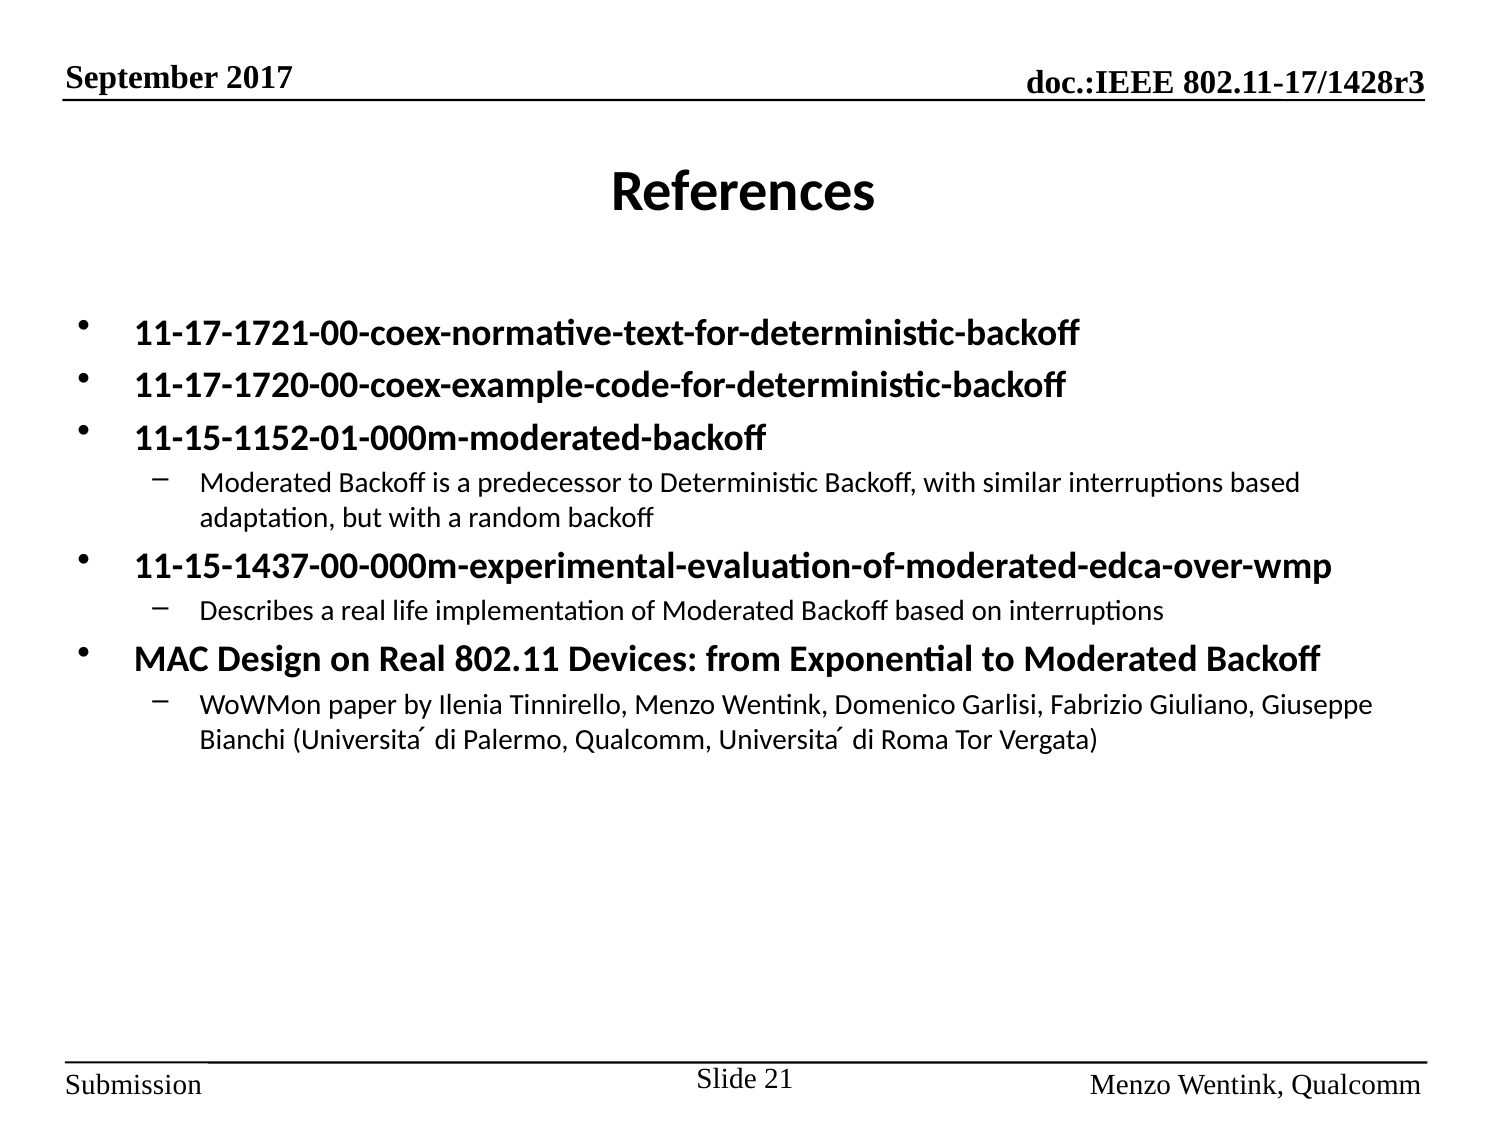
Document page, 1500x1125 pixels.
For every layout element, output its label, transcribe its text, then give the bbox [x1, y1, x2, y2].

list 11-17-1721-00-coex-normative-text-for-deterministic-backoff 11-17-1720-00-coex-example-code-for-deterministic-backoff 11-15-1152-01-000m-moderated-backoff Moderated Backoff is a predecessor to Deterministic Backoff, with similar interruptions based adaptation, but with a random backoff 11-15-1437-00-000m-experimental-evaluation-of-moderated-edca-over-wmp Describes a real life implementation of Moderated Backoff based on interruptions MAC Design on Real 802.11 Devices: from Exponential to Moderated Backoff WoWMon paper by Ilenia Tinnirello, Menzo Wentink, Domenico Garlisi, Fabrizio Giuliano, Giuseppe Bianchi (Universita ́ di Palermo, Qualcomm, Universita ́ di Roma Tor Vergata) [62, 299, 1426, 1001]
slide_number Slide 21 [693, 1059, 797, 1096]
title References [62, 112, 1426, 263]
